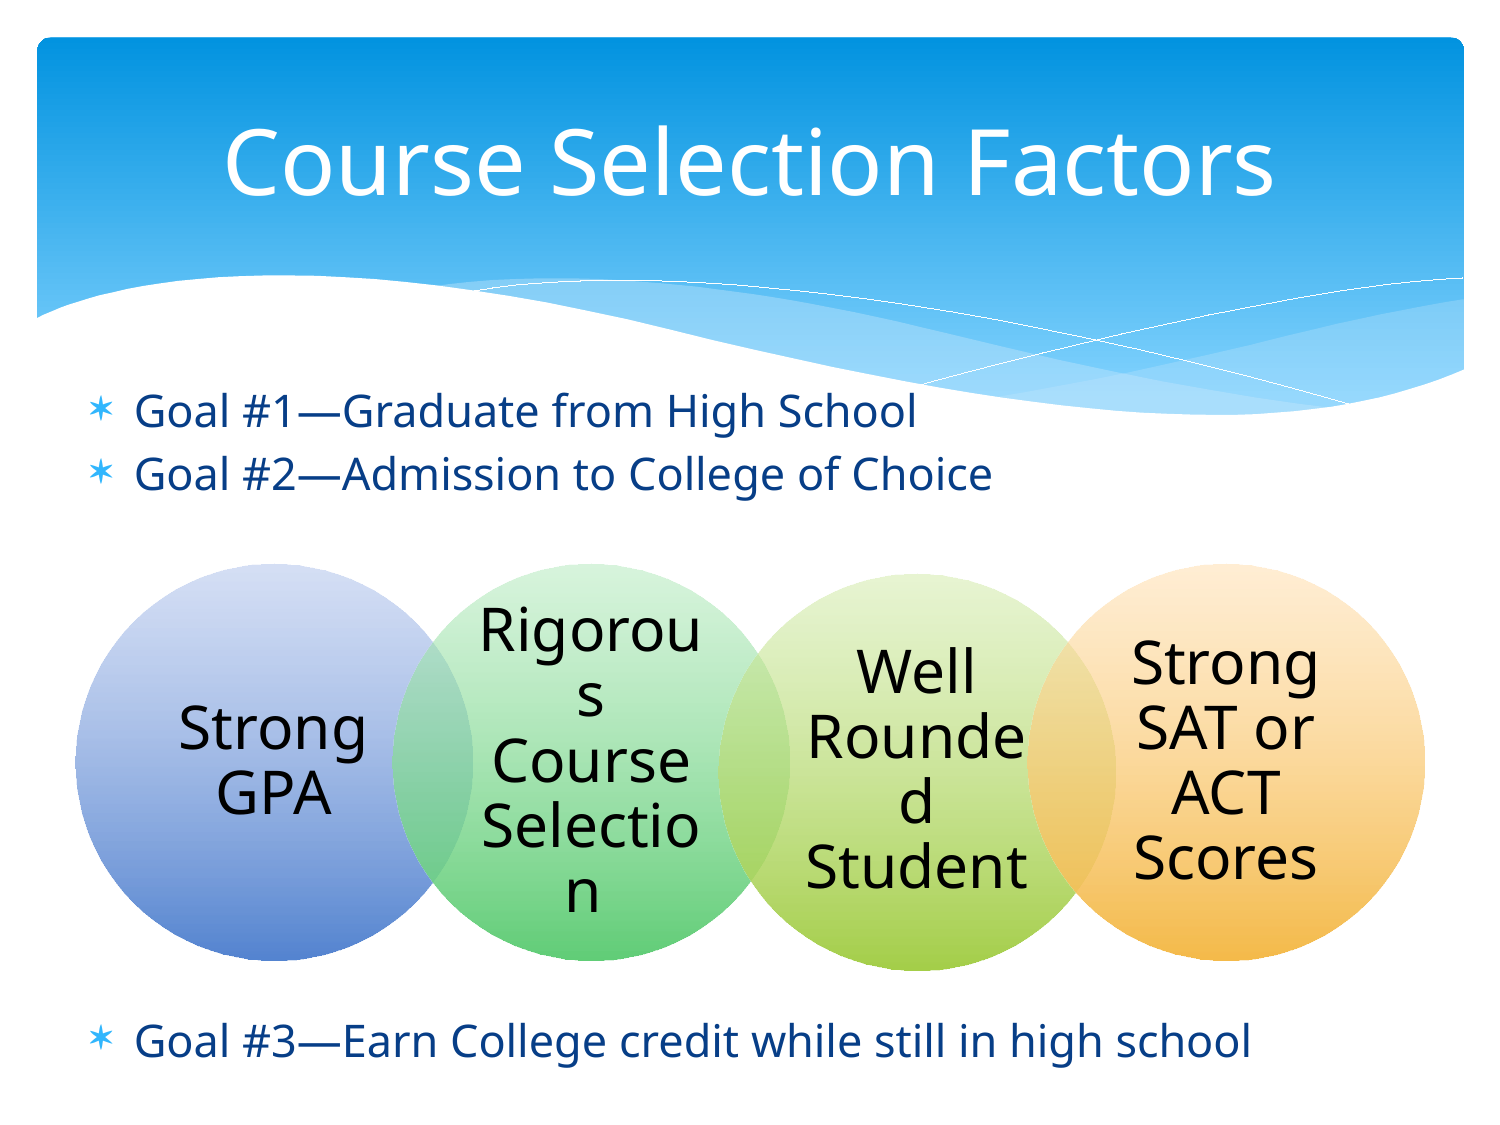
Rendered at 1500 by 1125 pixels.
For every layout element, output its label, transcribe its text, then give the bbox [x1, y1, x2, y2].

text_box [74, 549, 1426, 976]
list Goal #1—Graduate from High School Goal #2—Admission to College of Choice Goal #3—Earn College credit while still in high school [75, 375, 1450, 1075]
title Course Selection Factors [75, 55, 1425, 261]
